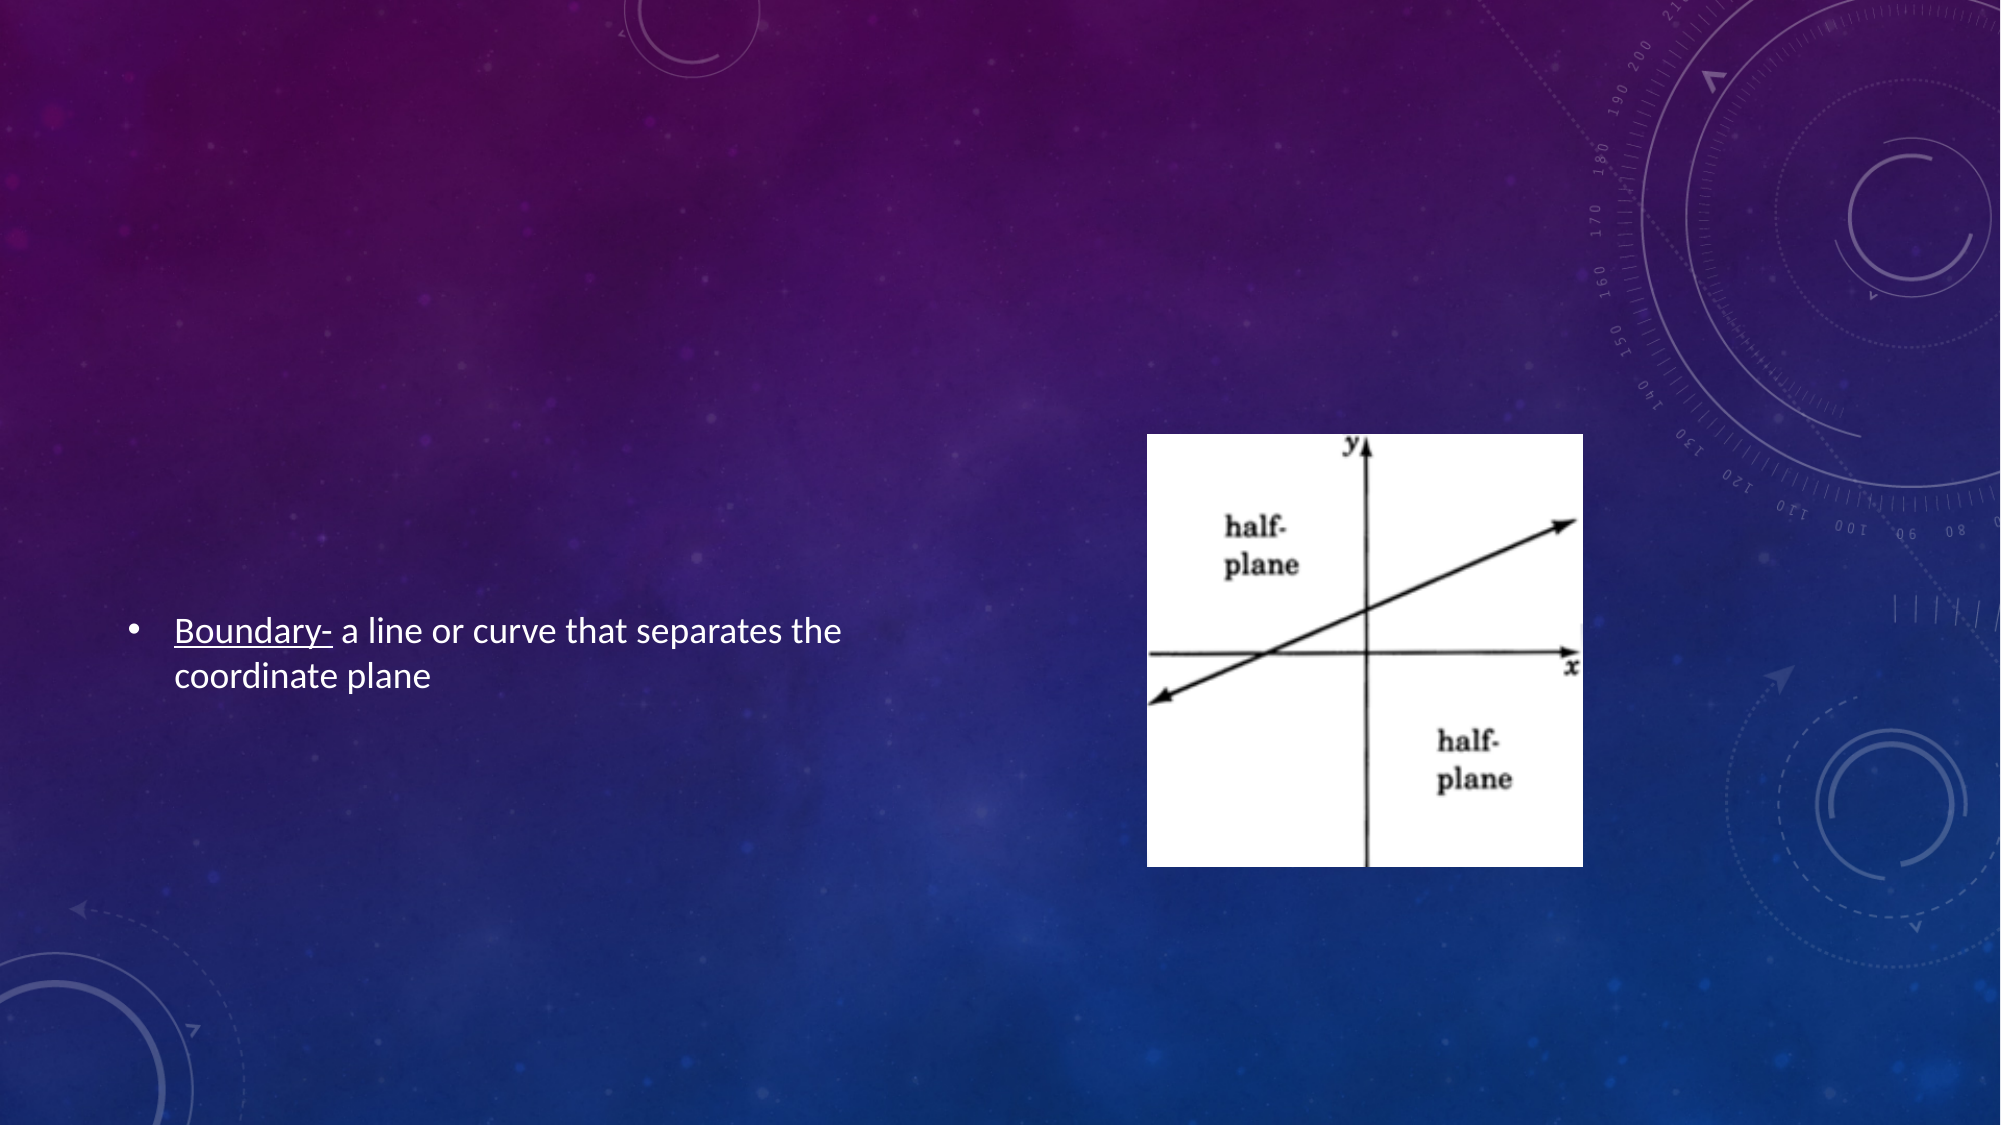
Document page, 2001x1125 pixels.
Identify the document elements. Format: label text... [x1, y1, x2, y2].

picture [0, 0, 2001, 1125]
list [1146, 434, 1583, 867]
list Boundary- a line or curve that separates the coordinate plane [112, 351, 932, 950]
